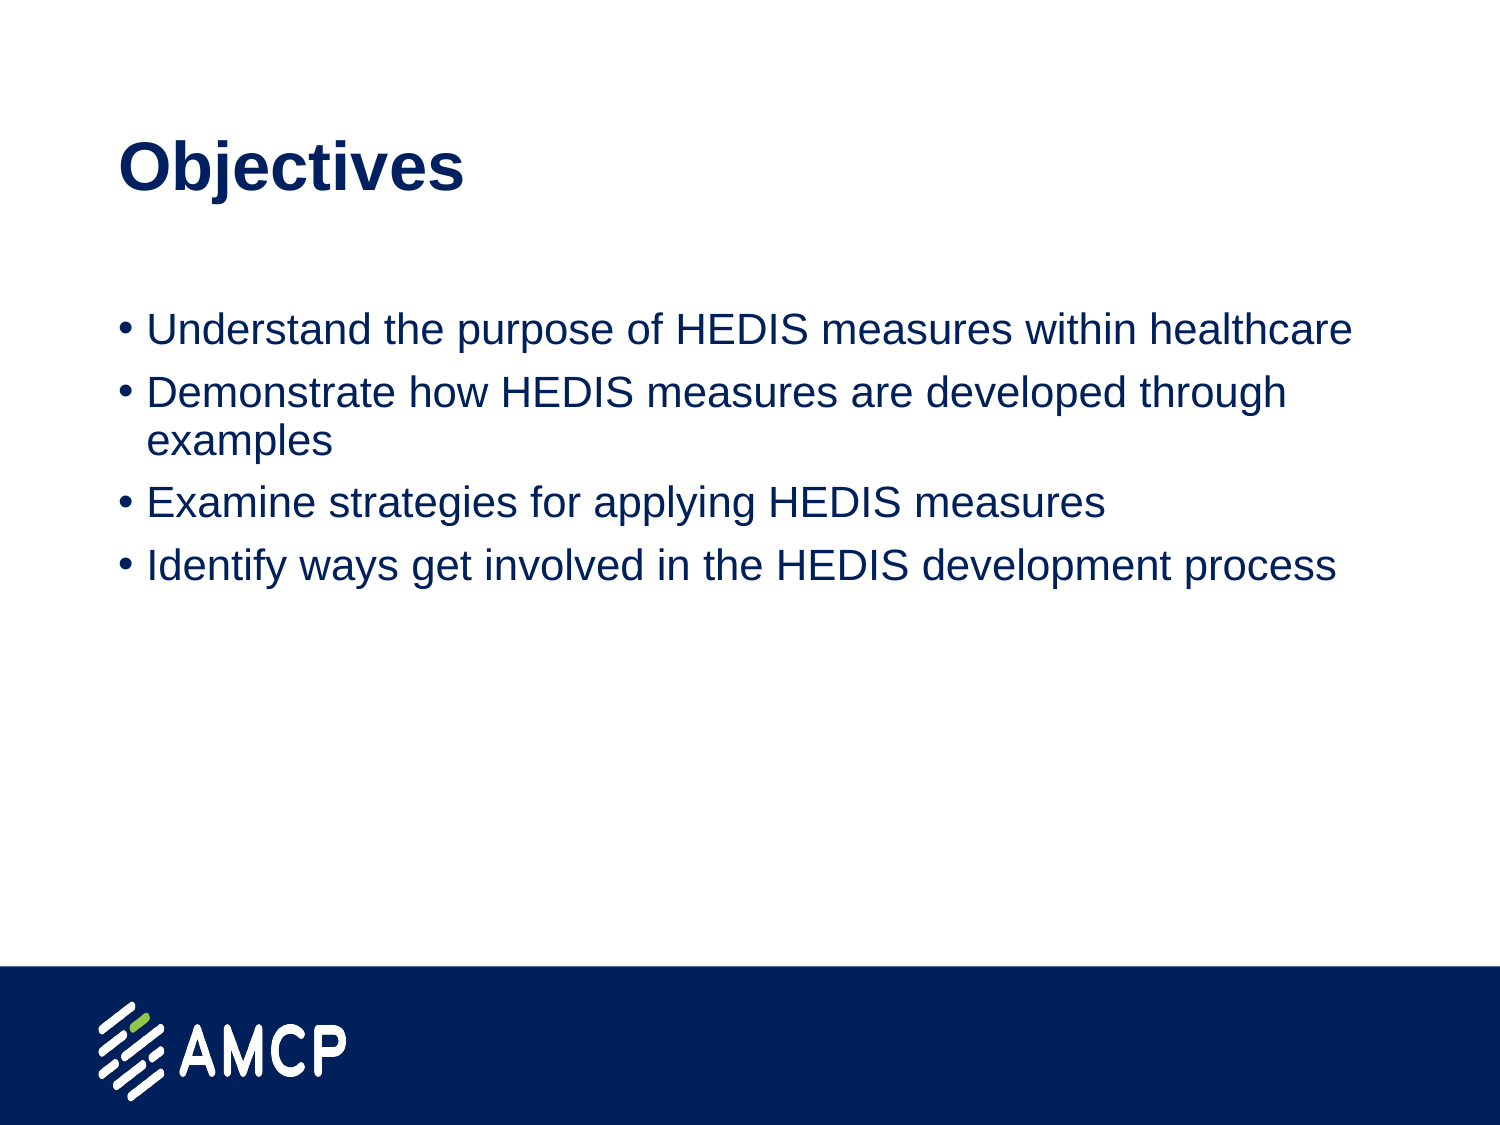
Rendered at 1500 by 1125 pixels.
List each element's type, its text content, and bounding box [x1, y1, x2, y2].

list Understand the purpose of HEDIS measures within healthcare Demonstrate how HEDIS measures are developed through examples Examine strategies for applying HEDIS measures Identify ways get involved in the HEDIS development process [103, 299, 1397, 940]
picture [0, 666, 610, 1125]
title Objectives [103, 59, 1397, 278]
